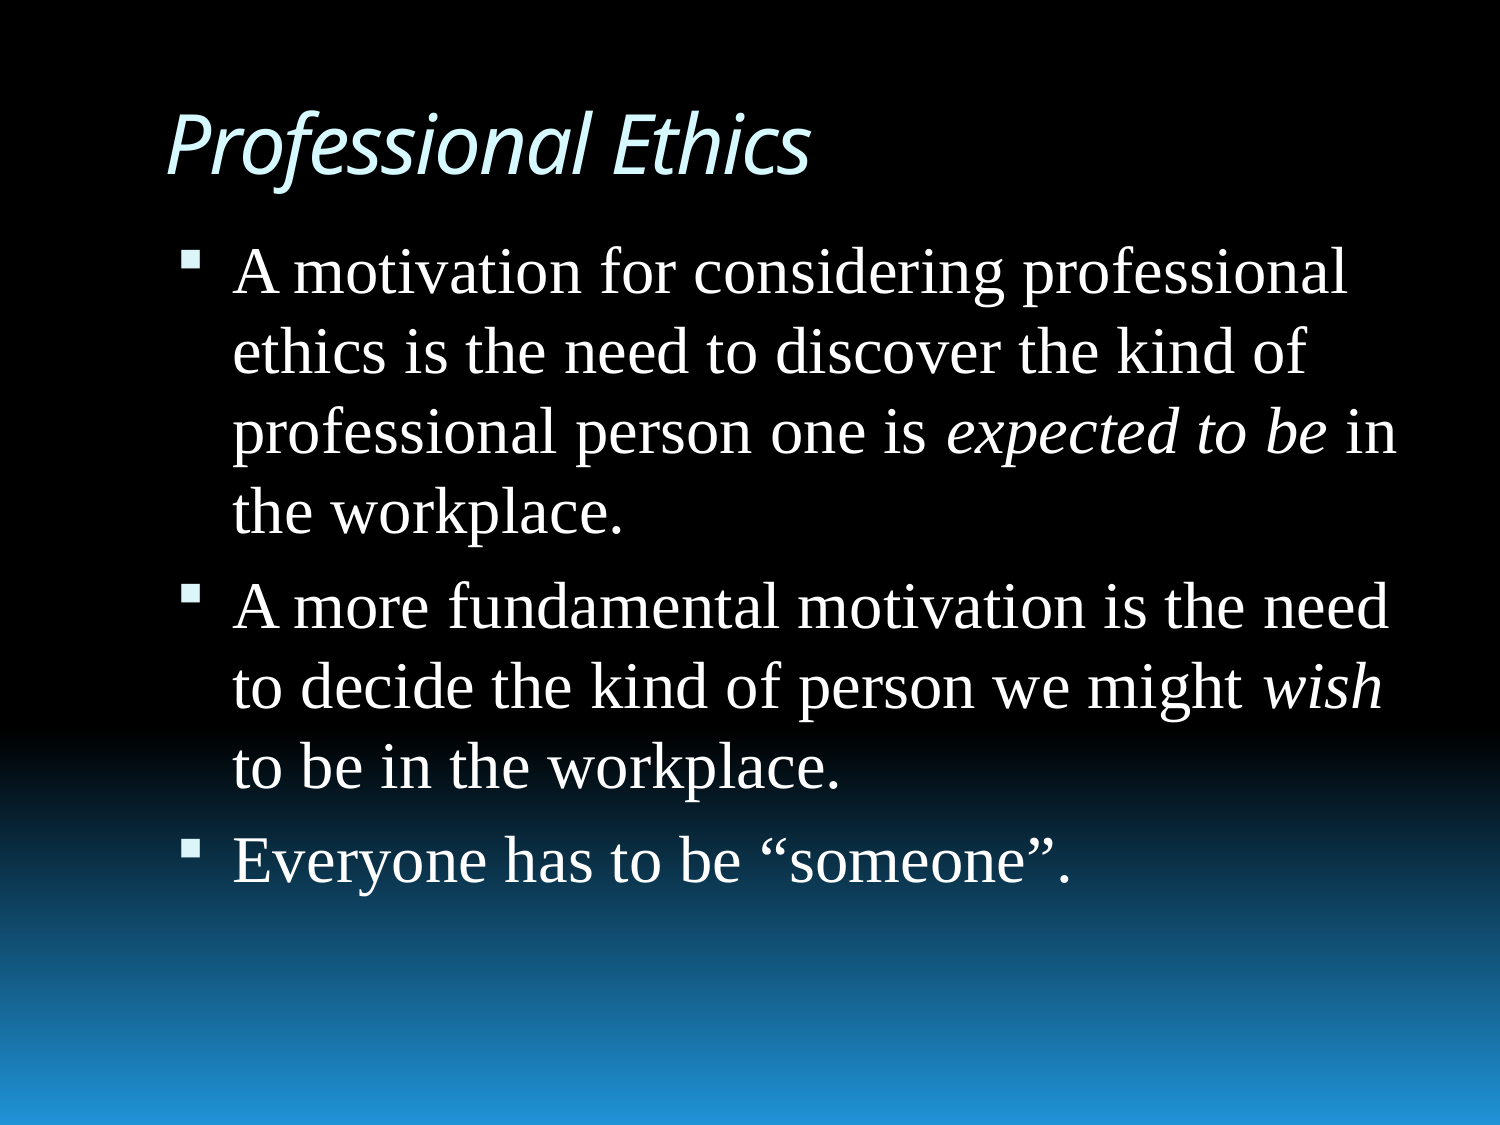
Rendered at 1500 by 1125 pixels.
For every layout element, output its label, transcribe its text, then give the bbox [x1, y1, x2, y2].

title Professional Ethics [150, 83, 1425, 197]
list A motivation for considering professional ethics is the need to discover the kind of professional person one is expected to be in the workplace. A more fundamental motivation is the need to decide the kind of person we might wish to be in the workplace. Everyone has to be “someone”. [150, 219, 1425, 1043]
